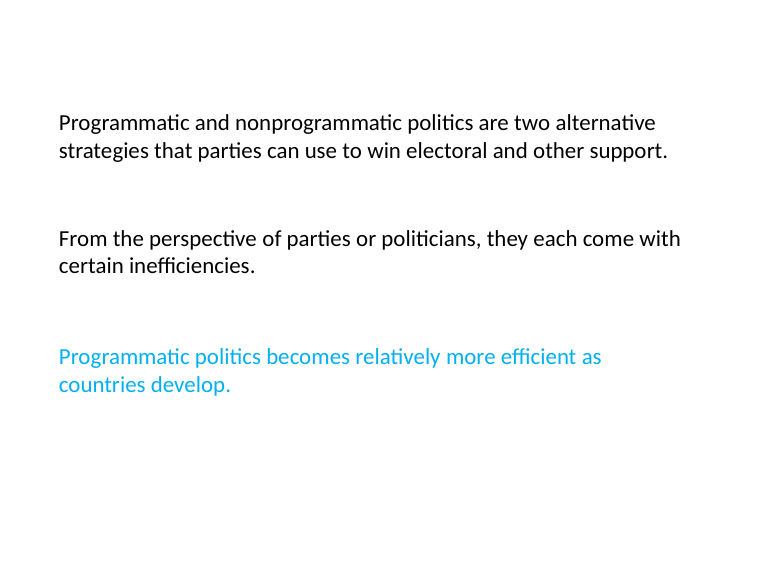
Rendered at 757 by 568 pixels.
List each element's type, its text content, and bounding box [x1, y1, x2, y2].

title Programmatic and nonprogrammatic politics are two alternative strategies that parties can use to win electoral and other support. [56, 85, 700, 202]
text_box From the perspective of parties or politicians, they each come with certain inefficiencies. Programmatic politics becomes relatively more efficient as countries develop. [56, 221, 697, 397]
